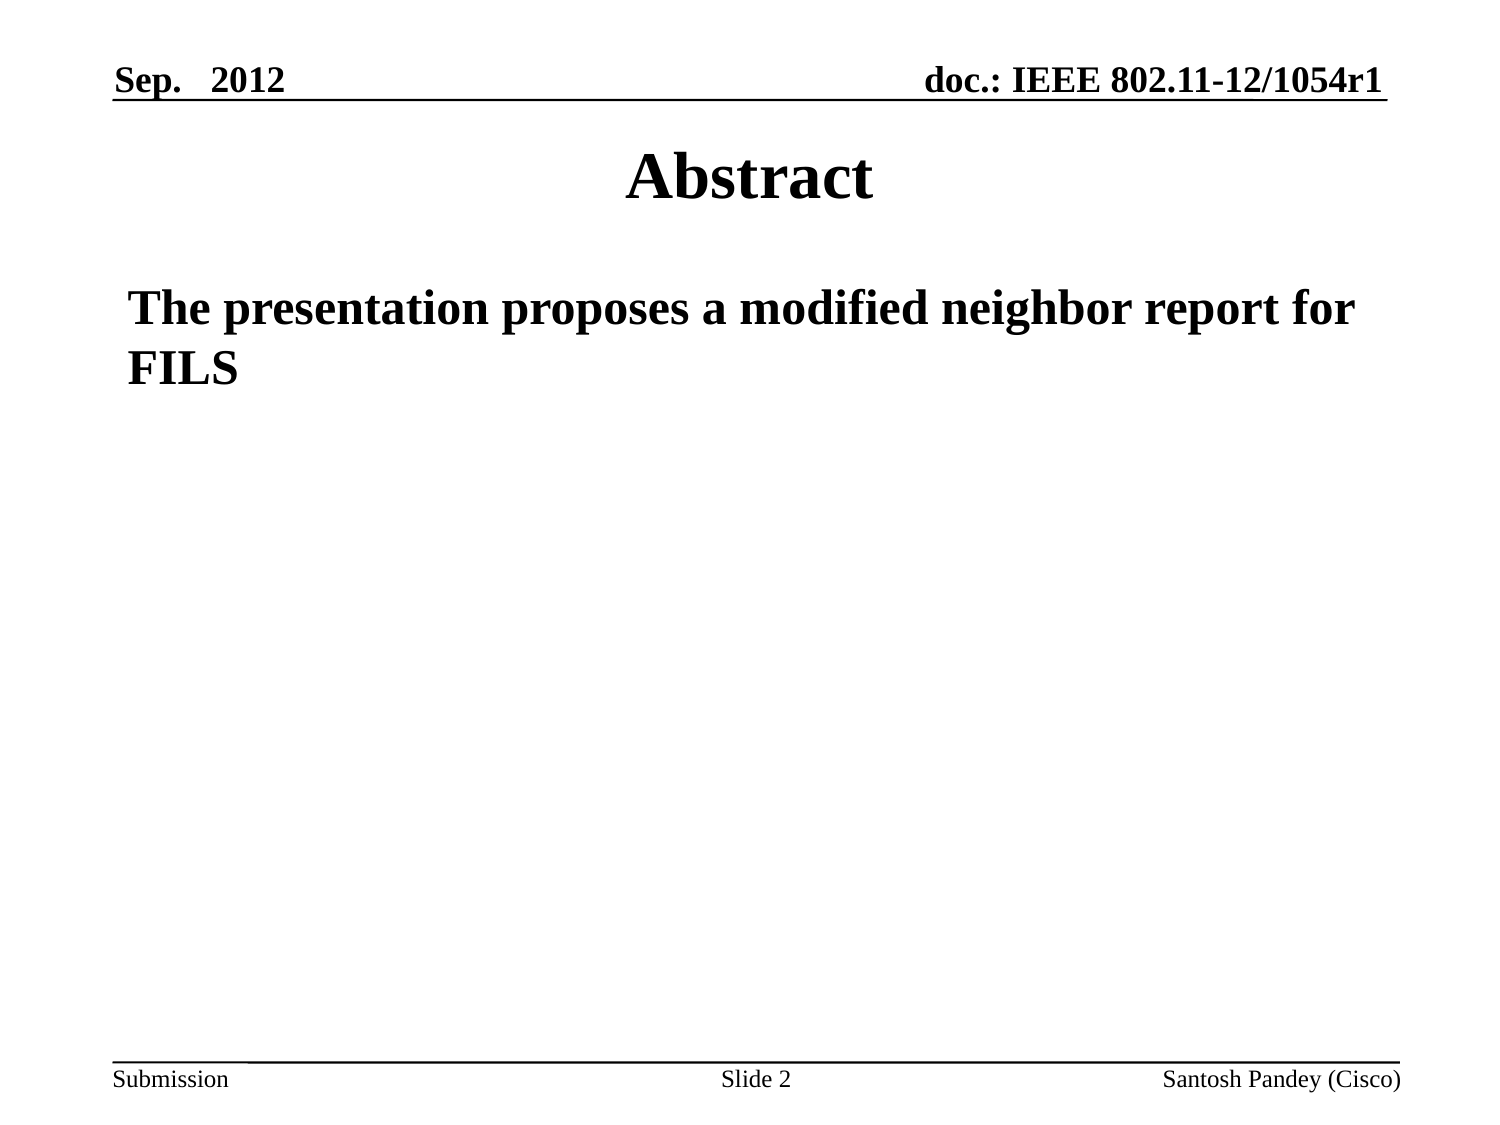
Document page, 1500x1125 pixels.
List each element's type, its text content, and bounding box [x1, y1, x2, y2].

slide_number Slide 2 [712, 1062, 800, 1093]
footer Santosh Pandey (Cisco) [1160, 1062, 1402, 1093]
title Abstract [112, 112, 1388, 232]
list The presentation proposes a modified neighbor report for FILS [112, 267, 1388, 1000]
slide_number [114, 54, 287, 100]
